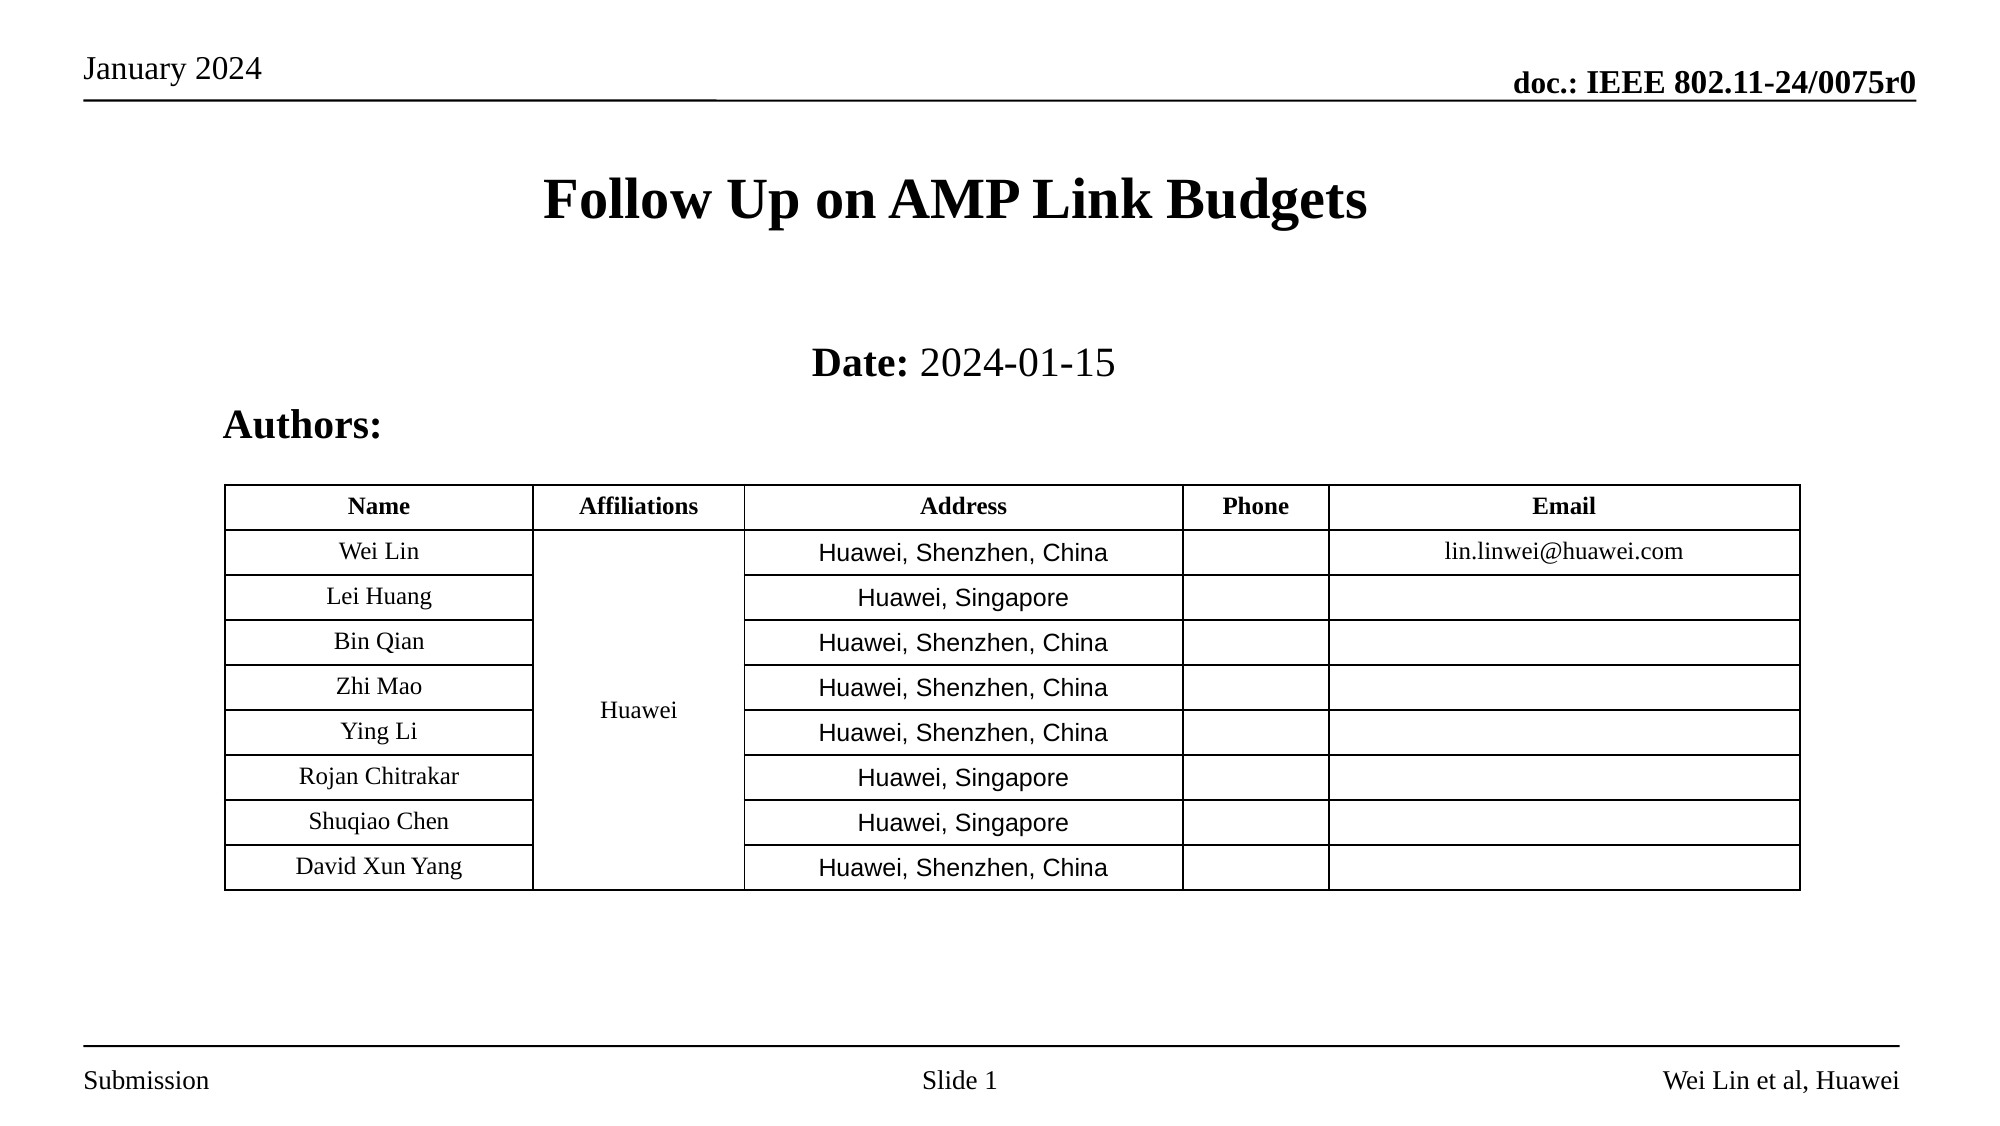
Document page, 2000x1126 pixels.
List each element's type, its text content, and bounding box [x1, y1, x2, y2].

table_cell [1330, 621, 1799, 664]
text_box Date: 2024-01-15 [326, 327, 1602, 390]
table_cell [1184, 621, 1328, 664]
table_cell Huawei, Shenzhen, China [745, 621, 1182, 664]
table_cell lin.linwei@huawei.com [1330, 531, 1799, 574]
table_header Affiliations [534, 486, 744, 529]
table_header Email [1330, 486, 1799, 529]
table_header Name [226, 486, 532, 529]
table_cell [1330, 666, 1799, 709]
table_cell [1184, 576, 1328, 619]
table_cell Huawei, Singapore [745, 801, 1182, 844]
table_cell Huawei, Shenzhen, China [745, 666, 1182, 709]
table_cell [1330, 576, 1799, 619]
table_cell [1330, 846, 1799, 889]
table_cell Zhi Mao [226, 666, 532, 709]
table_cell Huawei, Singapore [745, 756, 1182, 799]
table_header Phone [1184, 486, 1328, 529]
text_box Authors: [207, 389, 446, 453]
table_cell [1330, 711, 1799, 754]
table_cell [1184, 846, 1328, 889]
table_cell Bin Qian [226, 621, 532, 664]
table_header Address [745, 486, 1182, 529]
table_cell Huawei, Shenzhen, China [745, 846, 1182, 889]
table_cell [1184, 666, 1328, 709]
table_cell [1184, 531, 1328, 574]
table_cell Lei Huang [226, 576, 532, 619]
text_box Follow Up on AMP Link Budgets [224, 127, 1688, 262]
table_cell [1184, 801, 1328, 844]
table_cell [1330, 801, 1799, 844]
table_cell Huawei, Shenzhen, China [745, 711, 1182, 754]
table_cell [1184, 711, 1328, 754]
table_cell Shuqiao Chen [226, 801, 532, 844]
table_cell Huawei, Singapore [745, 576, 1182, 619]
table_cell Huawei, Shenzhen, China [745, 531, 1182, 574]
table_cell [1330, 756, 1799, 799]
table_cell Ying Li [226, 711, 532, 754]
table_cell Rojan Chitrakar [226, 756, 532, 799]
table_cell [1184, 756, 1328, 799]
table_cell Wei Lin [226, 531, 532, 574]
table_cell David Xun Yang [226, 846, 532, 889]
table_cell Huawei [534, 531, 744, 889]
